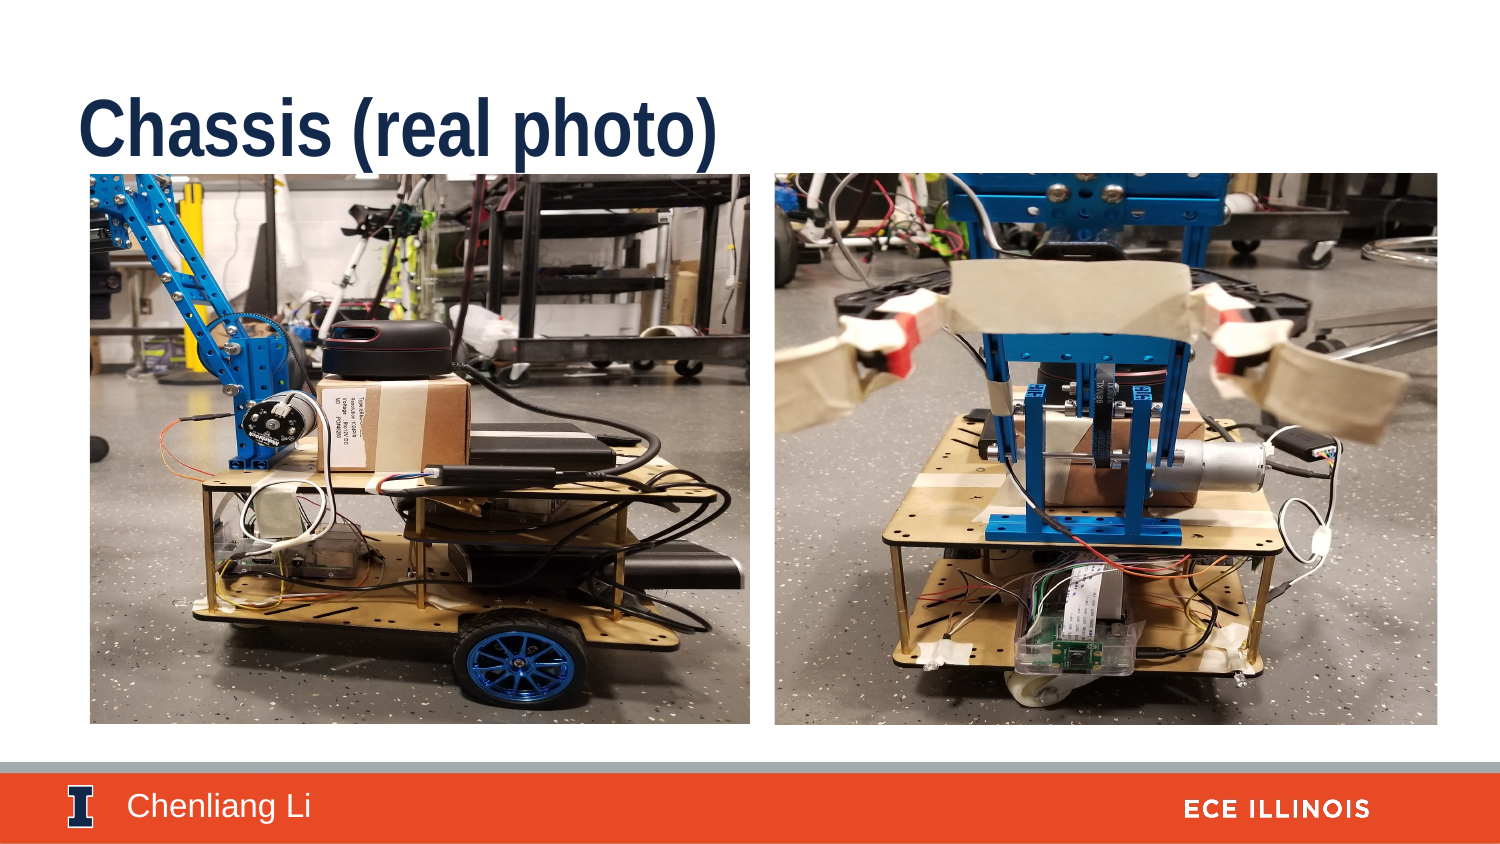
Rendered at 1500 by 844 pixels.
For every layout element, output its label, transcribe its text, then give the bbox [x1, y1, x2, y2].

list Chassis (real photo) [66, 68, 1438, 148]
picture [0, 762, 114, 832]
picture [774, 173, 1438, 725]
picture [1185, 799, 1369, 818]
picture [549, 762, 1500, 790]
text_box Chenliang Li [114, 744, 549, 844]
picture [89, 174, 751, 724]
